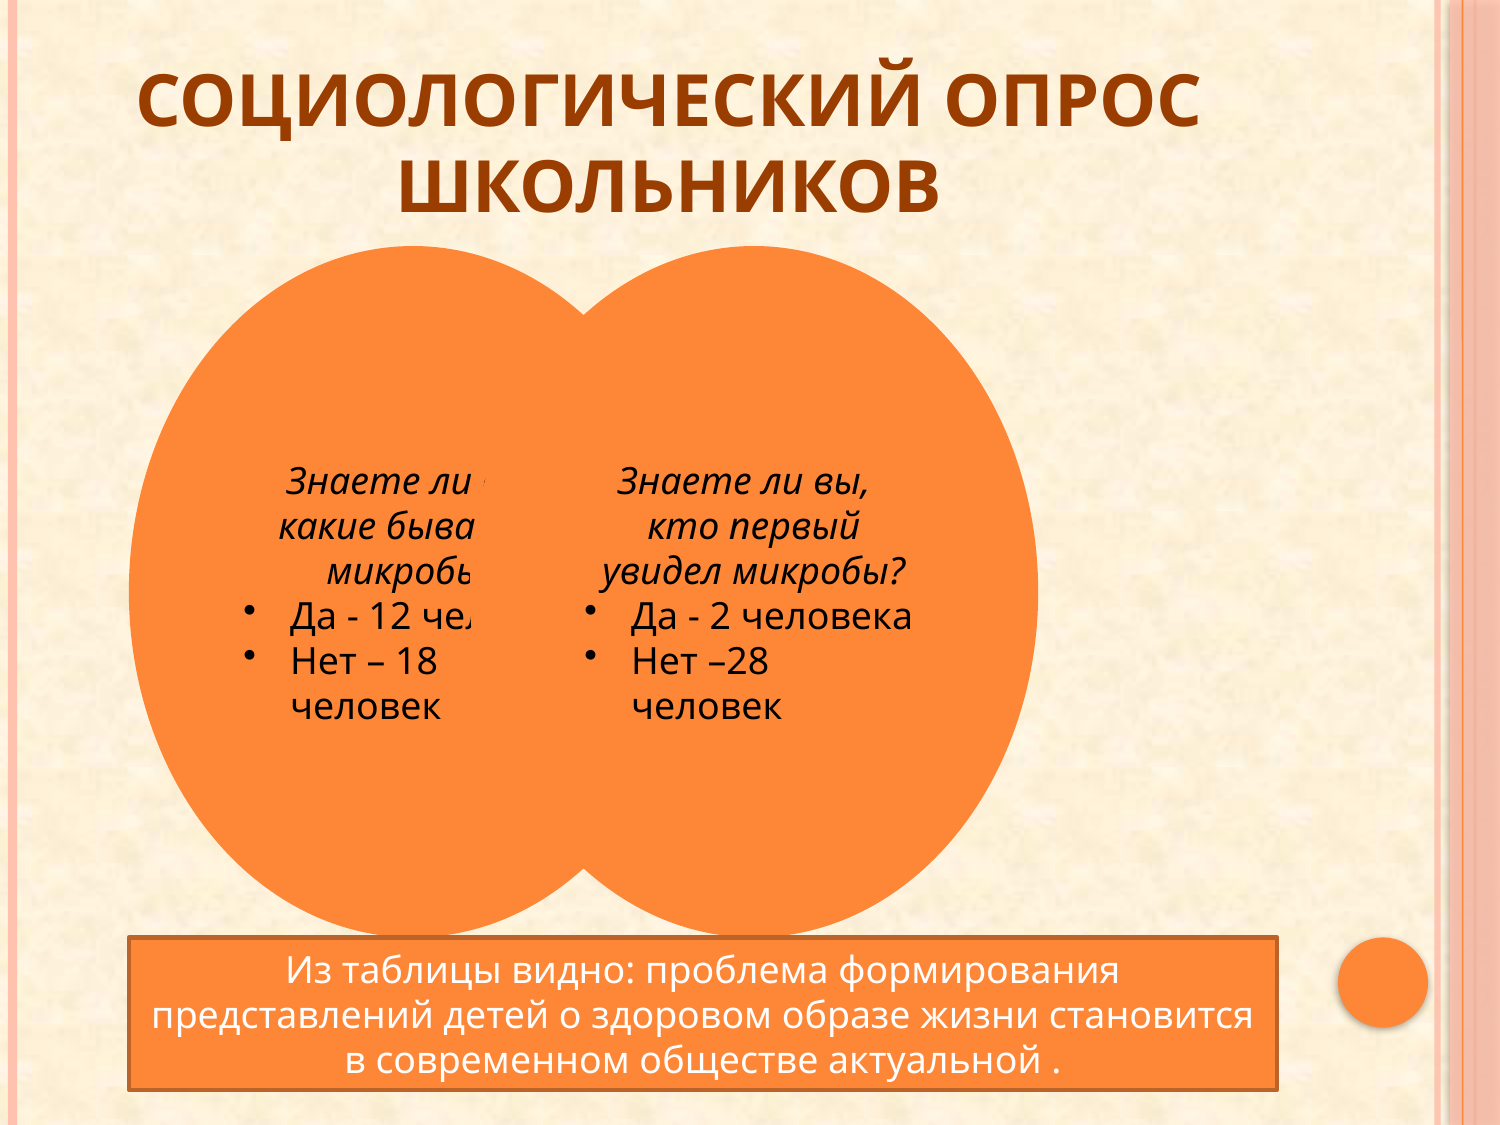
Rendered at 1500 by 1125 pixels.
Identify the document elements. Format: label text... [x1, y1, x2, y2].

title Социологический опрос школьников [75, 46, 1263, 235]
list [128, 245, 1267, 938]
text_box Из таблицы видно: проблема формирования представлений детей о здоровом образе жизни становится в современном обществе актуальной . [127, 935, 1279, 1092]
picture [18, 0, 1434, 1125]
picture [0, 0, 7, 1125]
picture [1441, 0, 1449, 1125]
